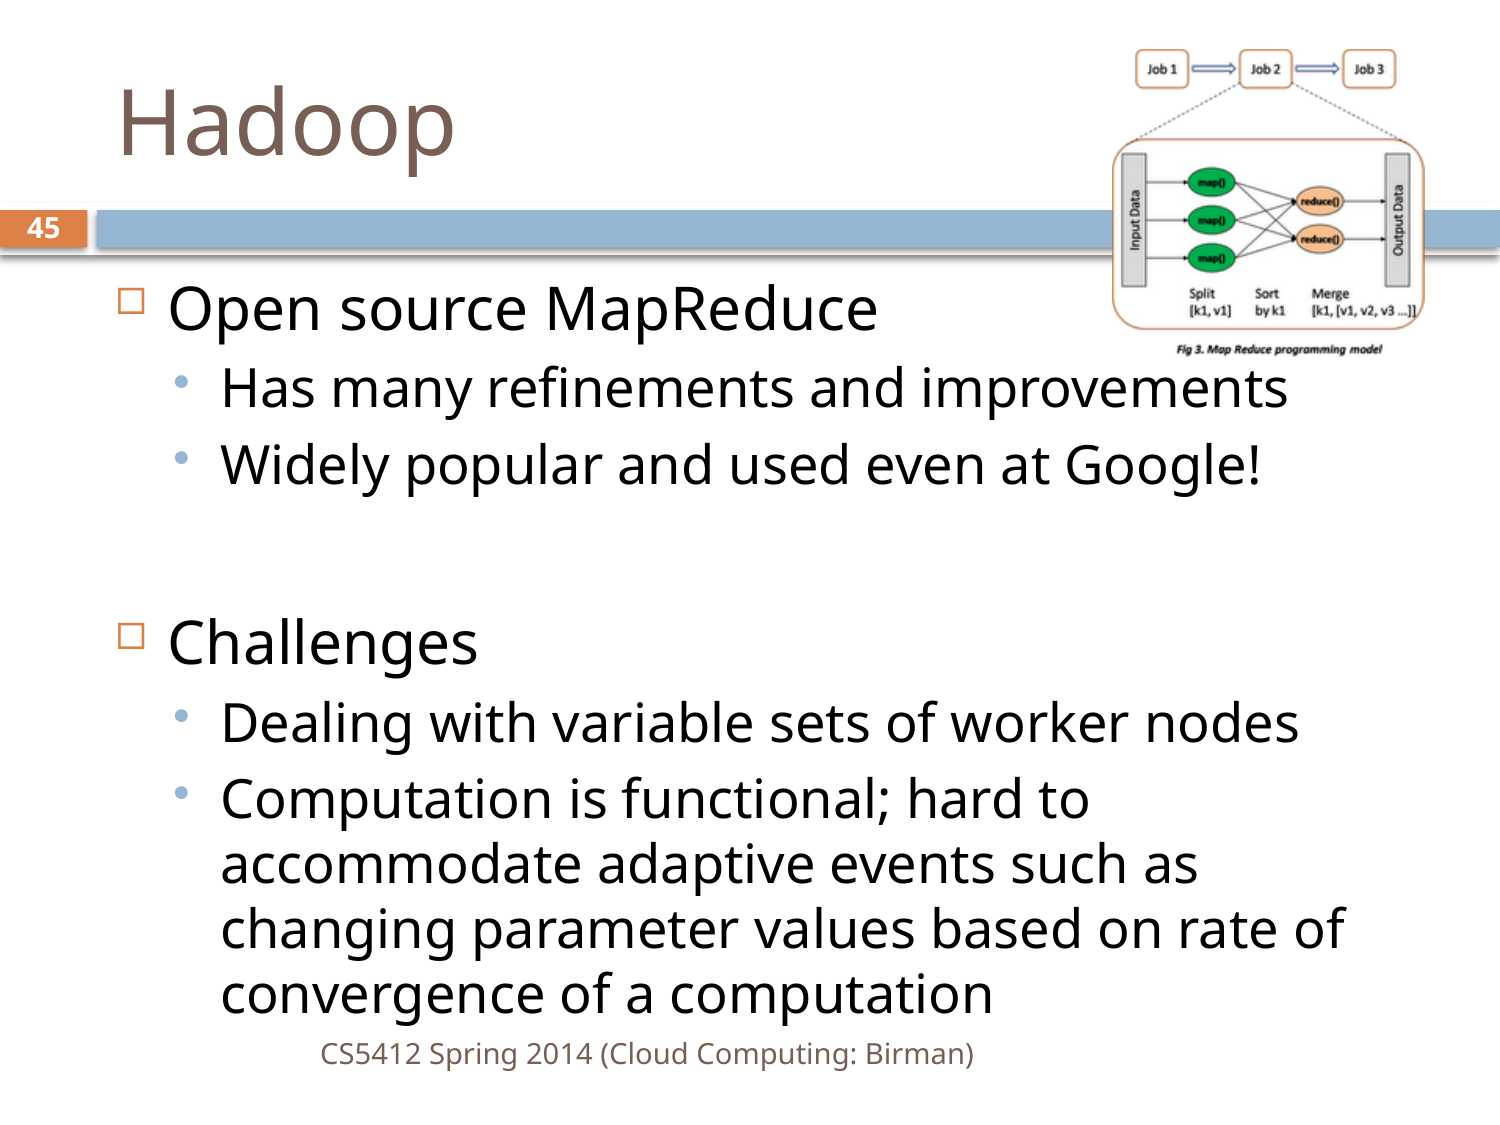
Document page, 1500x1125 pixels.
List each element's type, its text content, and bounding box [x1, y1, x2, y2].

picture [1112, 49, 1426, 360]
footer CS5412 Spring 2014 (Cloud Computing: Birman) [99, 1024, 990, 1085]
title Hadoop [100, 37, 1438, 200]
slide_number 45 [0, 208, 88, 249]
list Open source MapReduce Has many refinements and improvements Widely popular and used even at Google! Challenges Dealing with variable sets of worker nodes Computation is functional; hard to accommodate adaptive events such as changing parameter values based on rate of convergence of a computation [100, 262, 1438, 1000]
